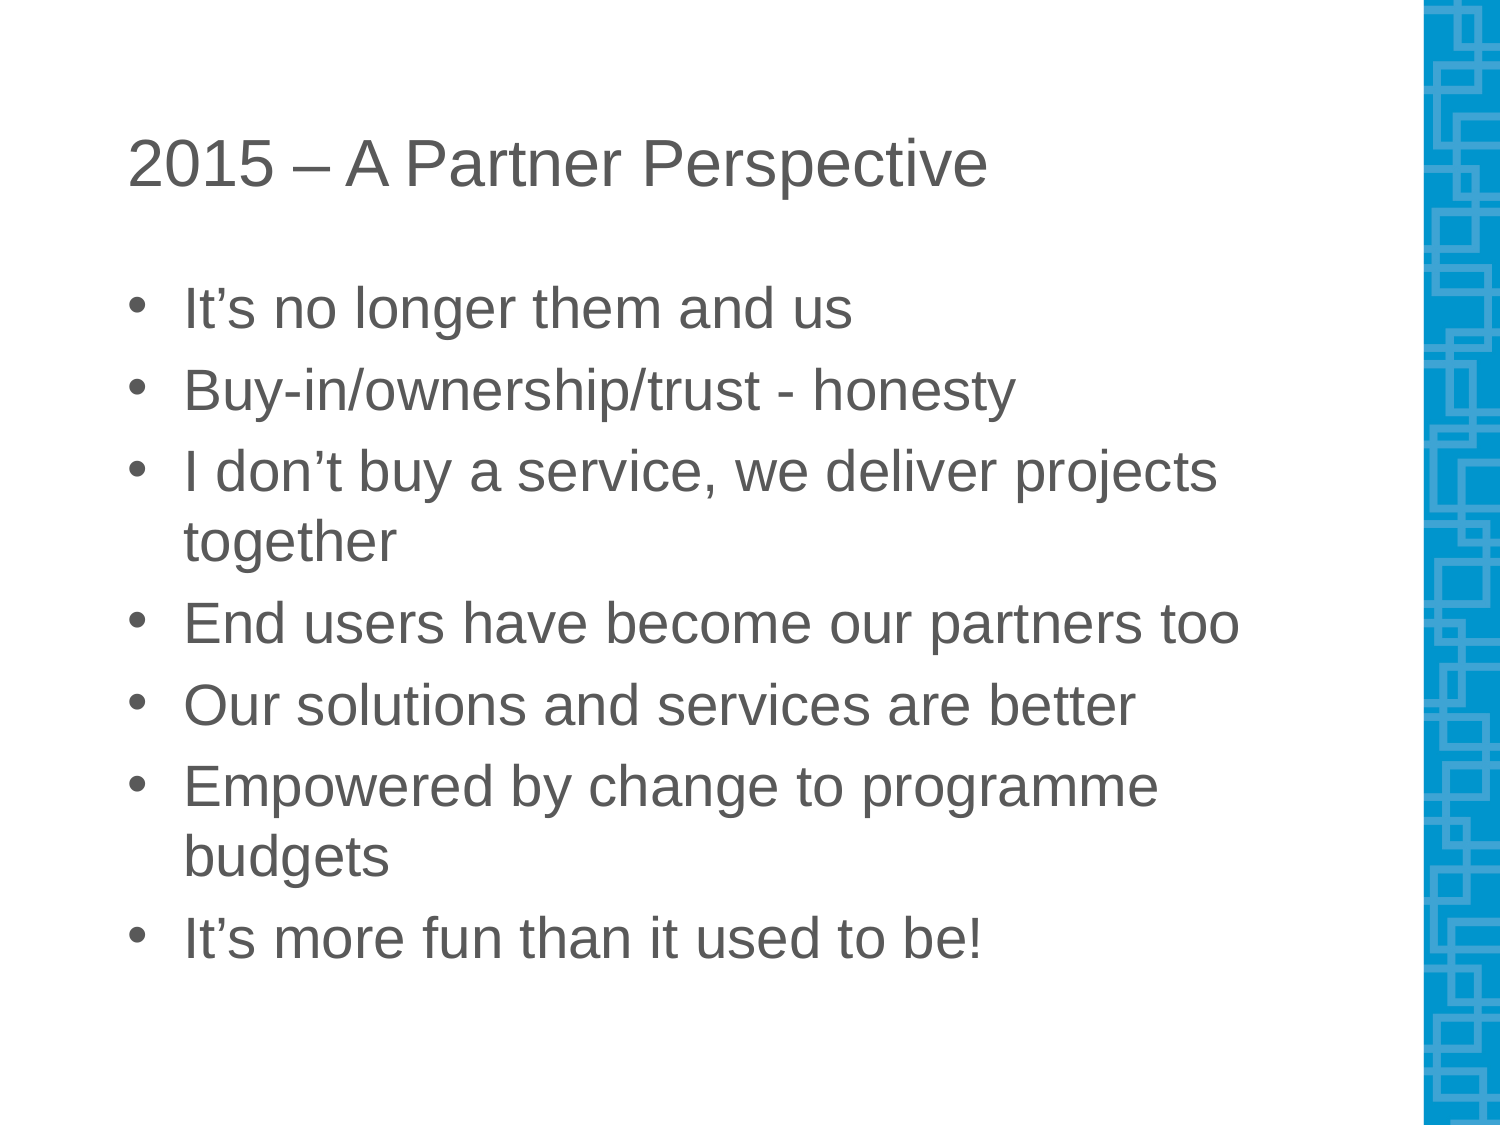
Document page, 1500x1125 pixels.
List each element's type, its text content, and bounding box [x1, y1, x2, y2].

picture [0, 0, 1500, 1125]
list It’s no longer them and us Buy-in/ownership/trust - honesty I don’t buy a service, we deliver projects together End users have become our partners too Our solutions and services are better Empowered by change to programme budgets It’s more fun than it used to be! [112, 262, 1325, 1005]
title 2015 – A Partner Perspective [112, 112, 1325, 233]
